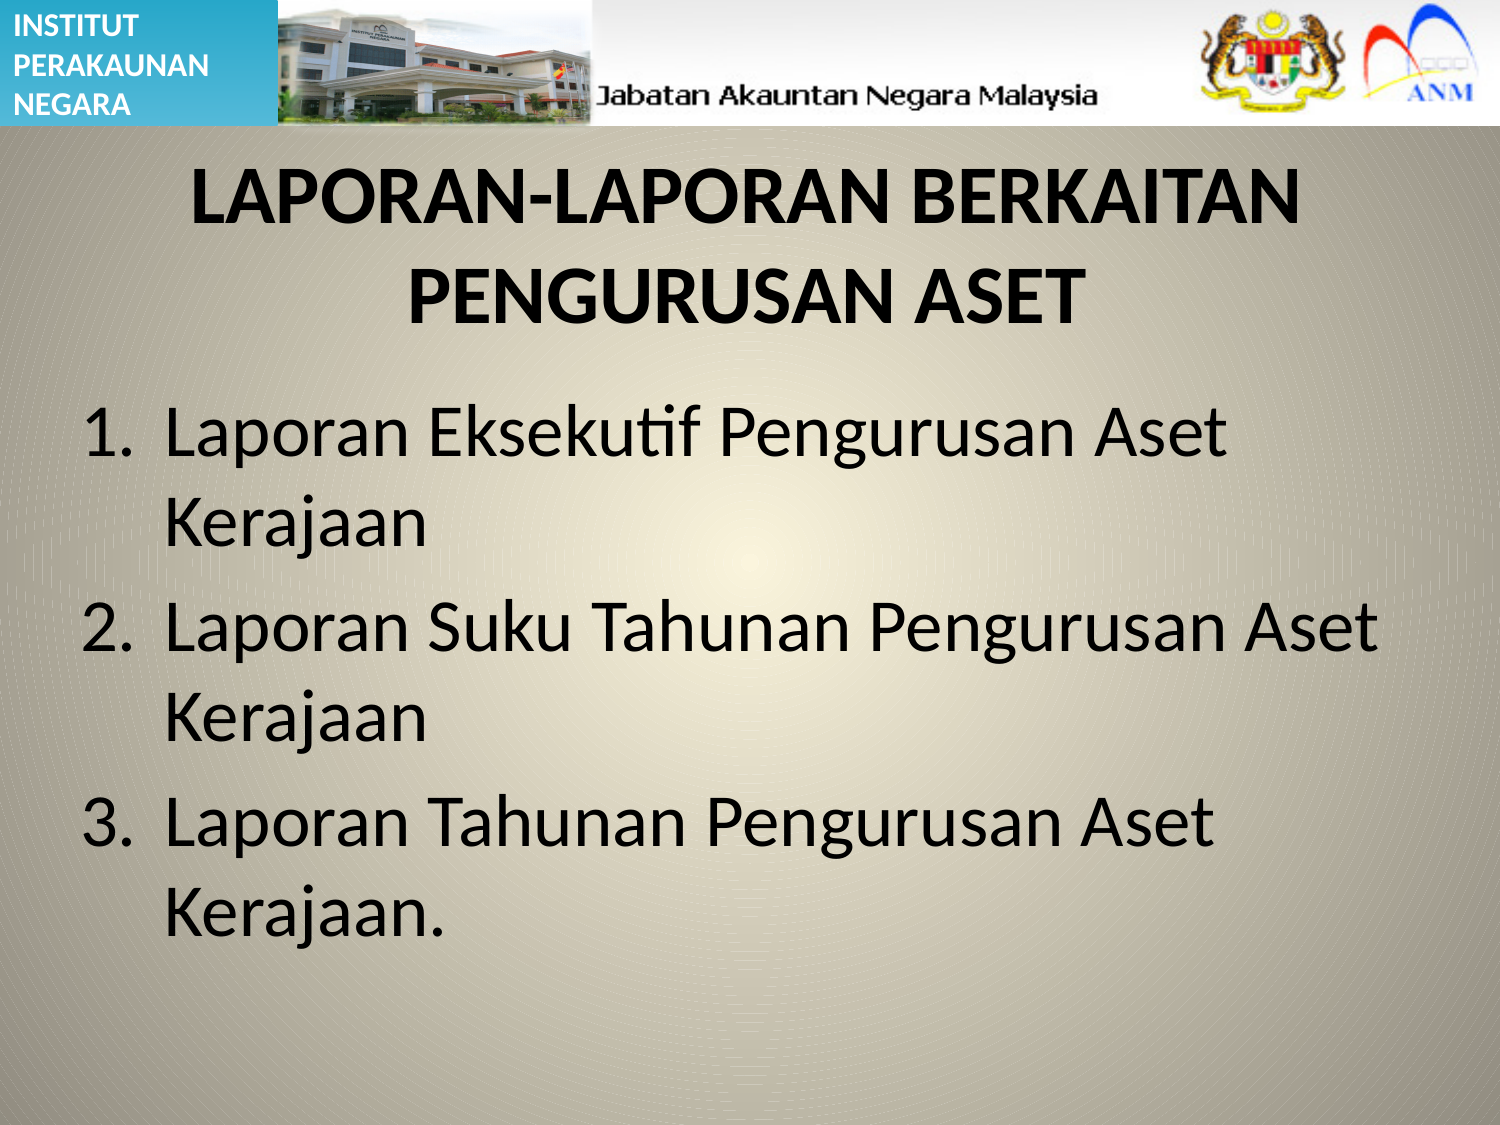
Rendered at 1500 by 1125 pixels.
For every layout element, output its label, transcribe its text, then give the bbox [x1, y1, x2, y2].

title LAPORAN-LAPORAN BERKAITAN PENGURUSAN ASET [0, 149, 1500, 332]
subtitle Laporan Eksekutif Pengurusan Aset Kerajaan Laporan Suku Tahunan Pengurusan Aset Kerajaan Laporan Tahunan Pengurusan Aset Kerajaan. [64, 373, 1447, 1047]
picture [277, 0, 1500, 126]
